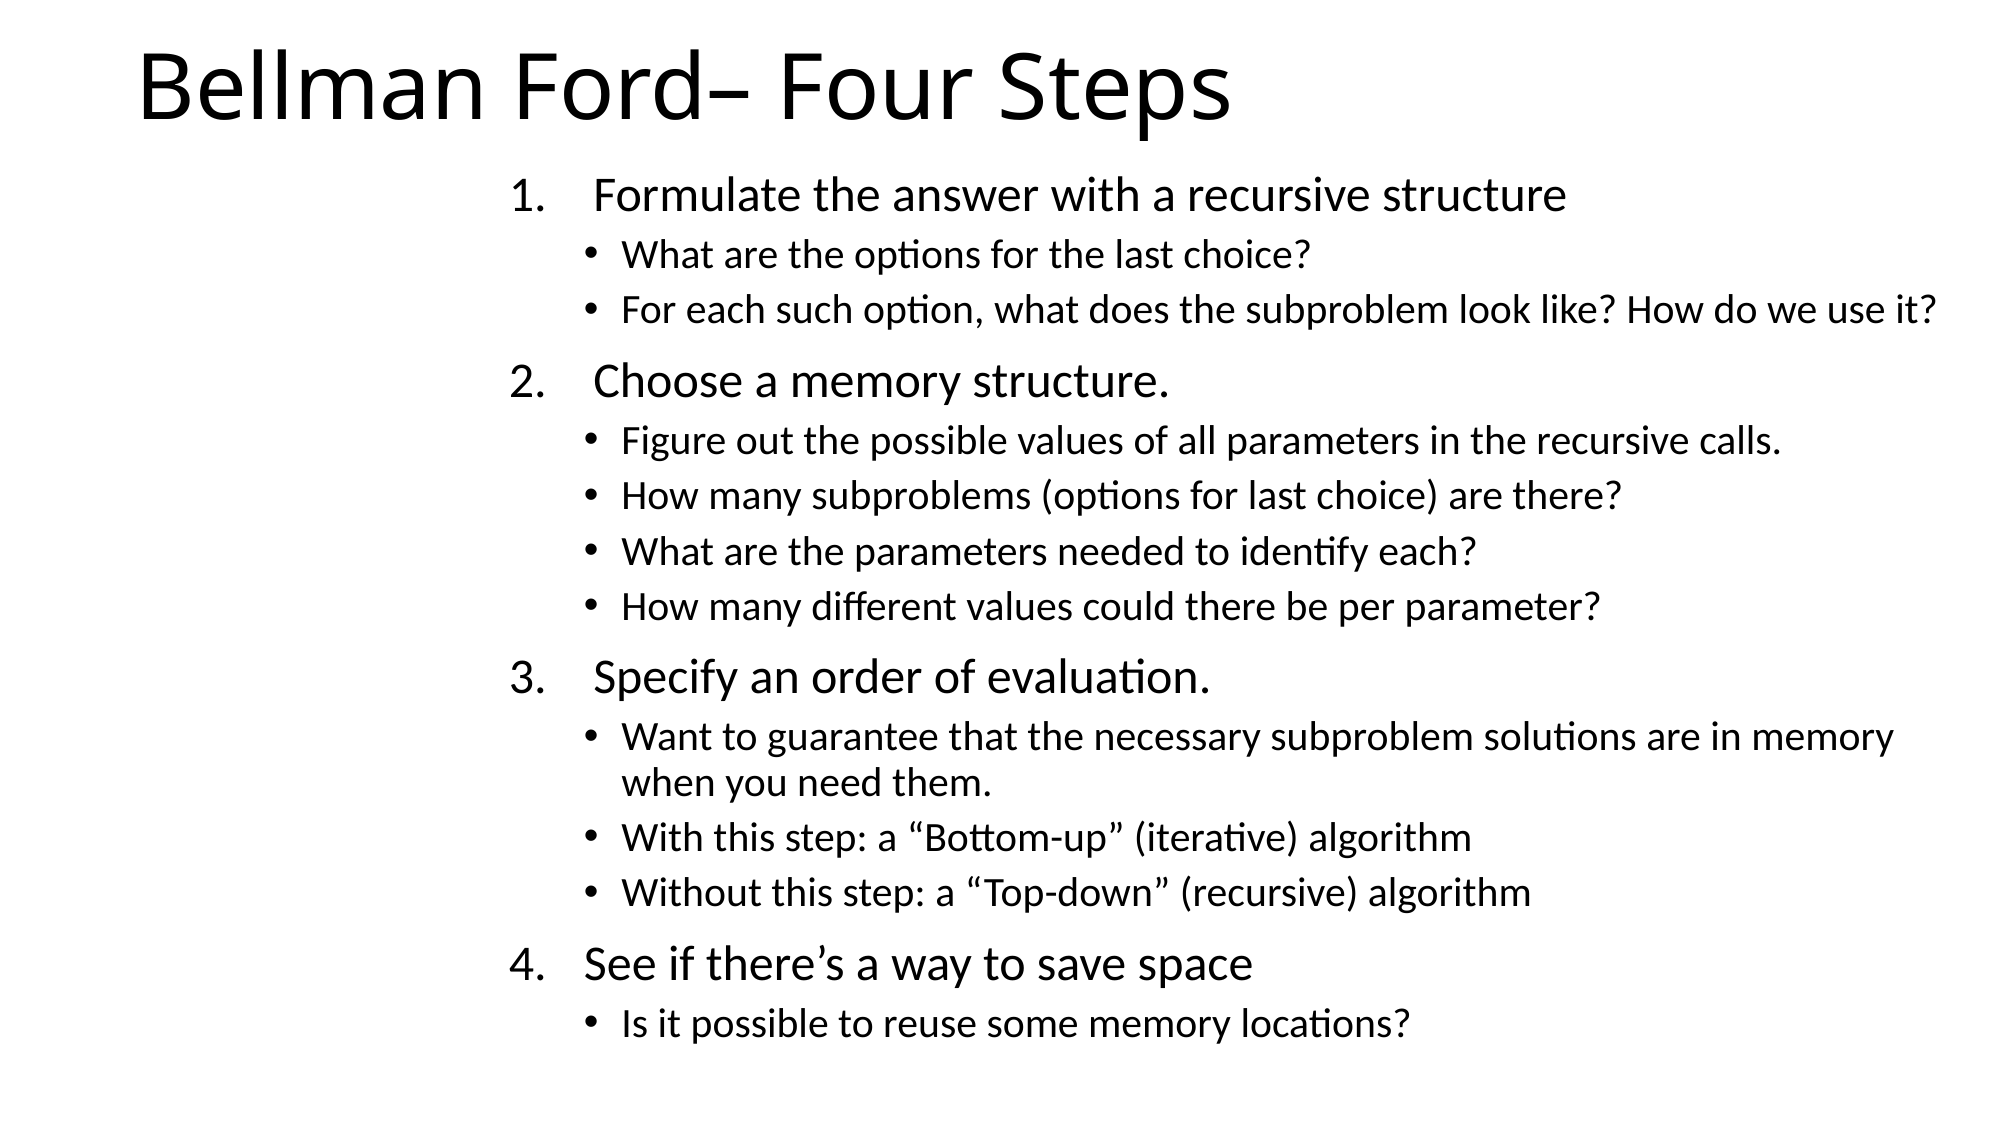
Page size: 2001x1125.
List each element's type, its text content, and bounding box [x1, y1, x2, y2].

title Bellman Ford– Four Steps [96, 0, 1822, 199]
list Formulate the answer with a recursive structure What are the options for the last choice? For each such option, what does the subproblem look like? How do we use it? Choose a memory structure. Figure out the possible values of all parameters in the recursive calls. How many subproblems (options for last choice) are there? What are the parameters needed to identify each? How many different values could there be per parameter? Specify an order of evaluation. Want to guarantee that the necessary subproblem solutions are in memory when you need them. With this step: a “Bottom-up” (iterative) algorithm Without this step: a “Top-down” (recursive) algorithm See if there’s a way to save space Is it possible to reuse some memory locations? [493, 160, 2000, 1125]
